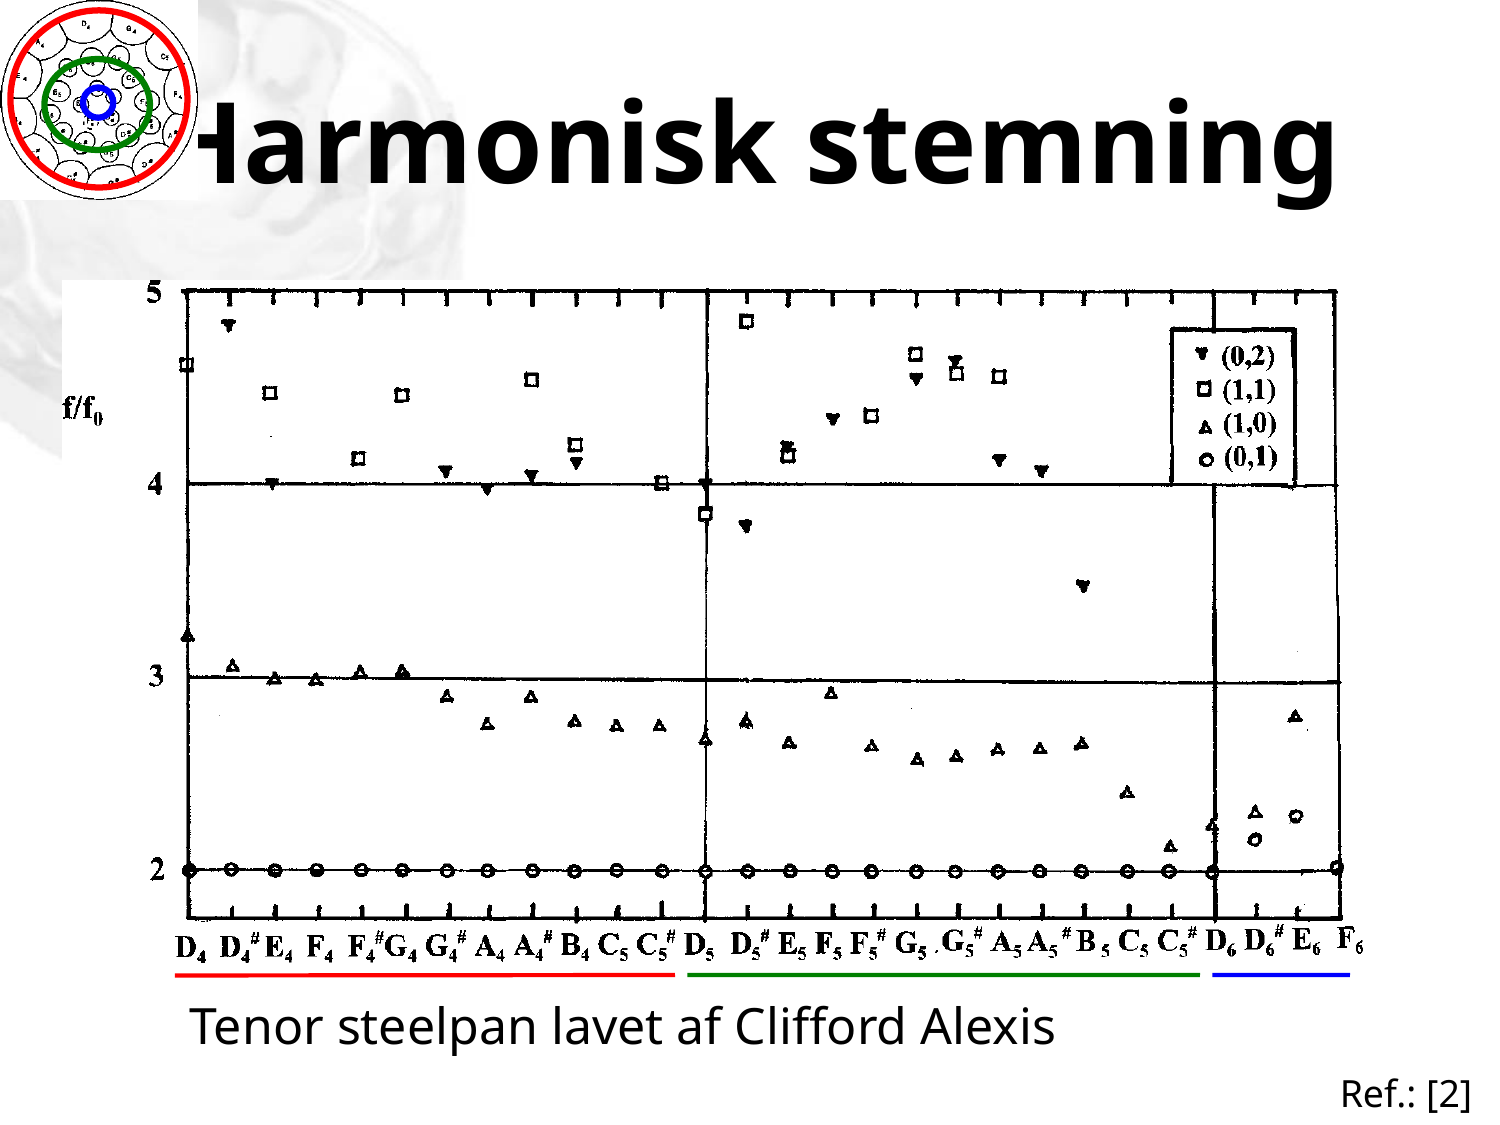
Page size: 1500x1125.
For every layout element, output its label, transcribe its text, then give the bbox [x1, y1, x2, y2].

picture [0, 0, 1363, 1124]
text_box Ref.: [2] [1325, 1062, 1500, 1123]
title Harmonisk stemning [1241, 45, 1425, 233]
